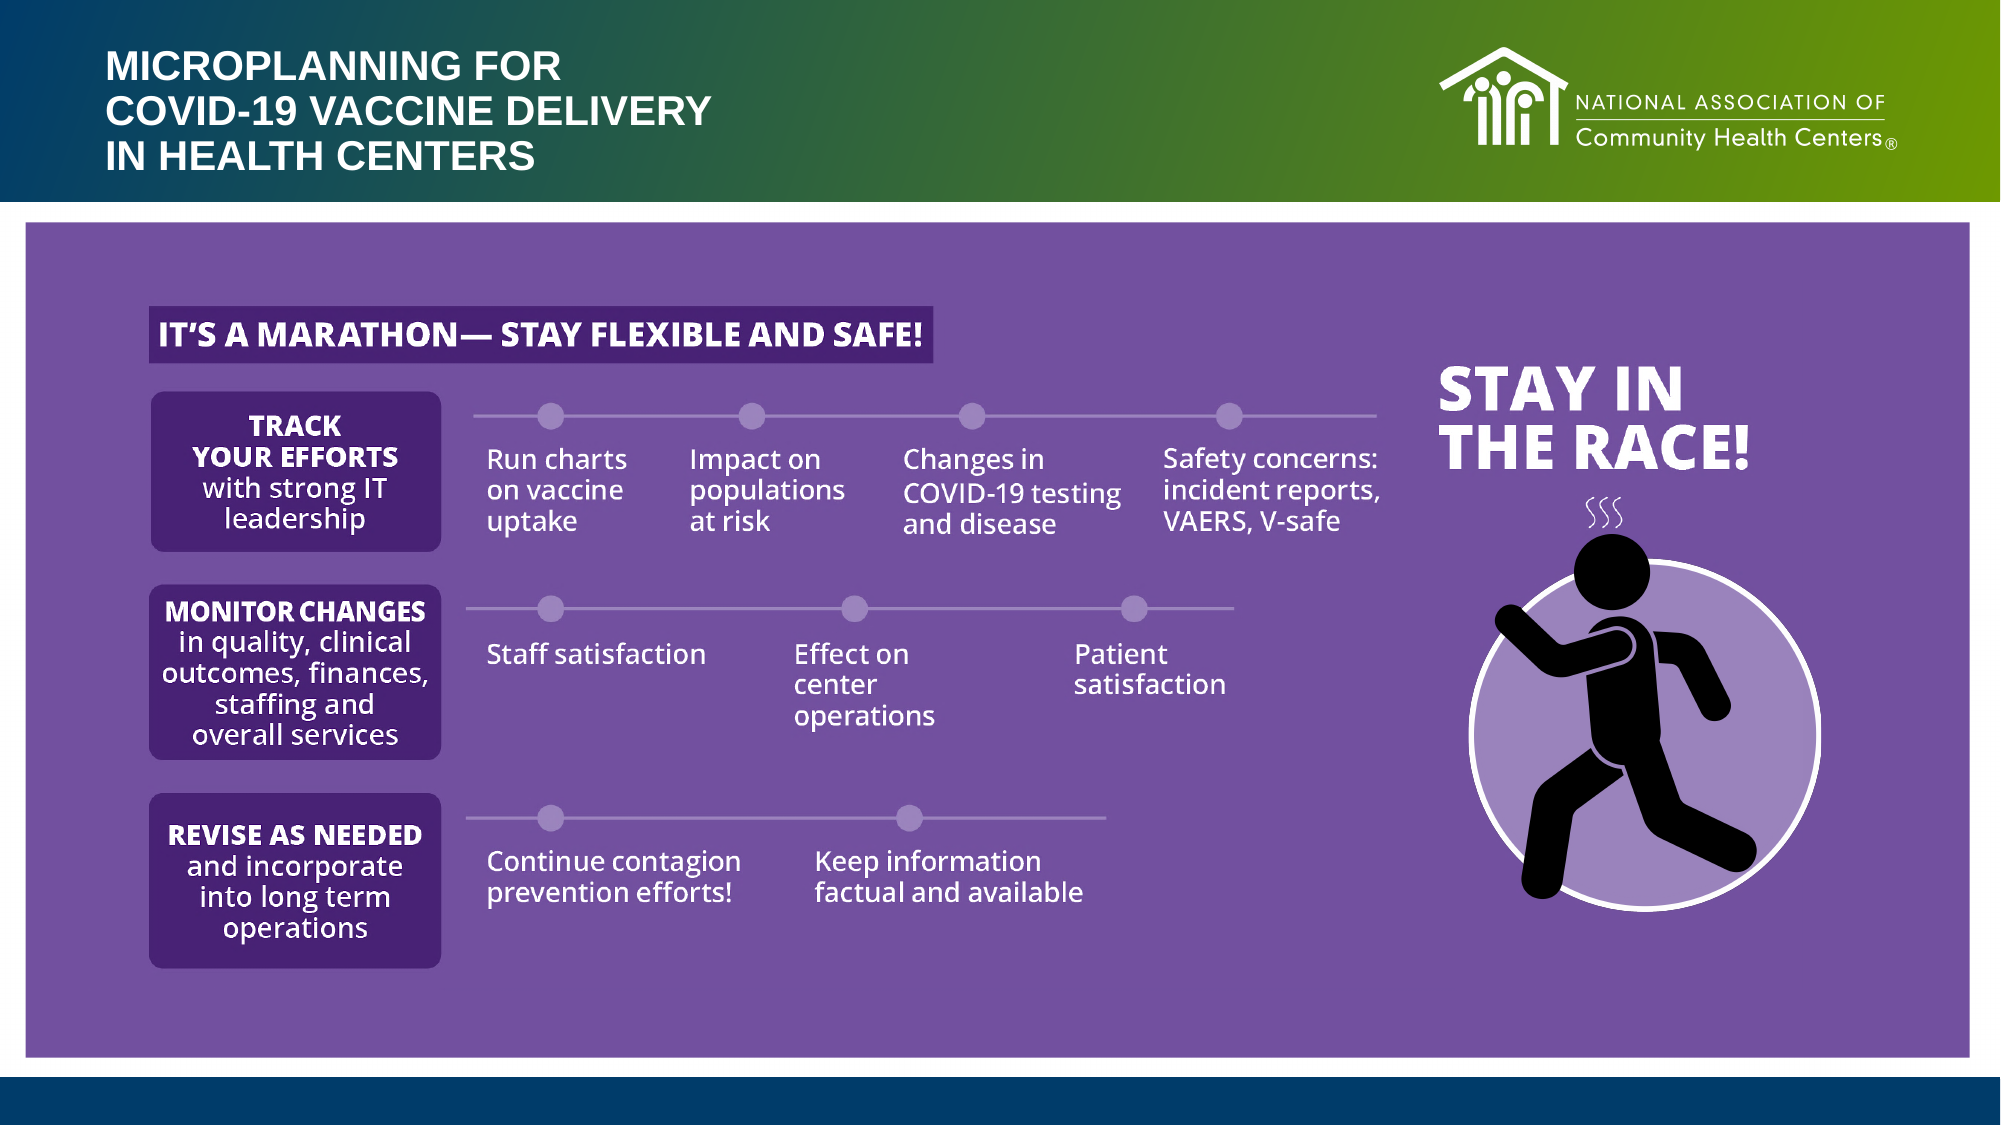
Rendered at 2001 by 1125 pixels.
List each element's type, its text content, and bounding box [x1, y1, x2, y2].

picture [1439, 47, 1898, 154]
picture [0, 0, 2001, 1125]
title MICROPLANNING FOR COVID-19 VACCINE DELIVERY IN HEALTH CENTERS [90, 37, 769, 177]
text_box [25, 221, 1971, 1059]
